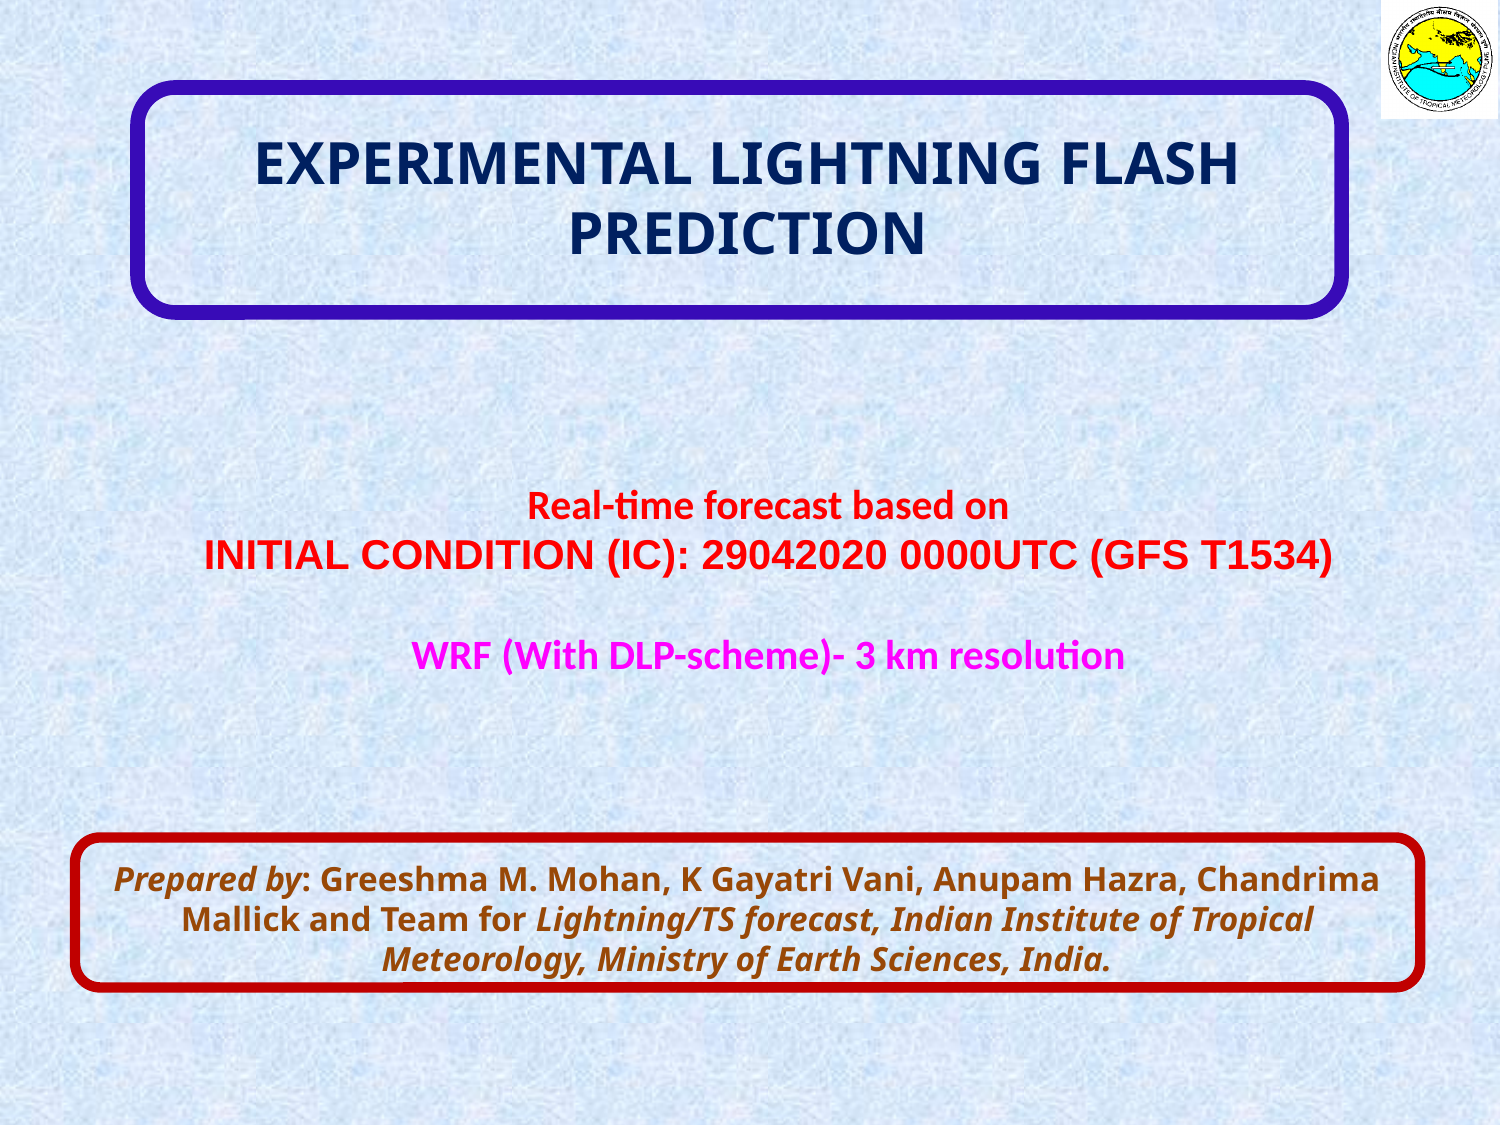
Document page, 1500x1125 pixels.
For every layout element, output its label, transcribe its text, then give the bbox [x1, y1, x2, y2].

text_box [62, 837, 1433, 988]
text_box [137, 87, 1357, 313]
picture [0, 0, 1500, 1125]
text_box Real-time forecast based on INITIAL CONDITION (IC): 29042020 0000UTC (GFS T1534) WRF (With DLP-scheme)- 3 km resolution [87, 470, 1450, 686]
